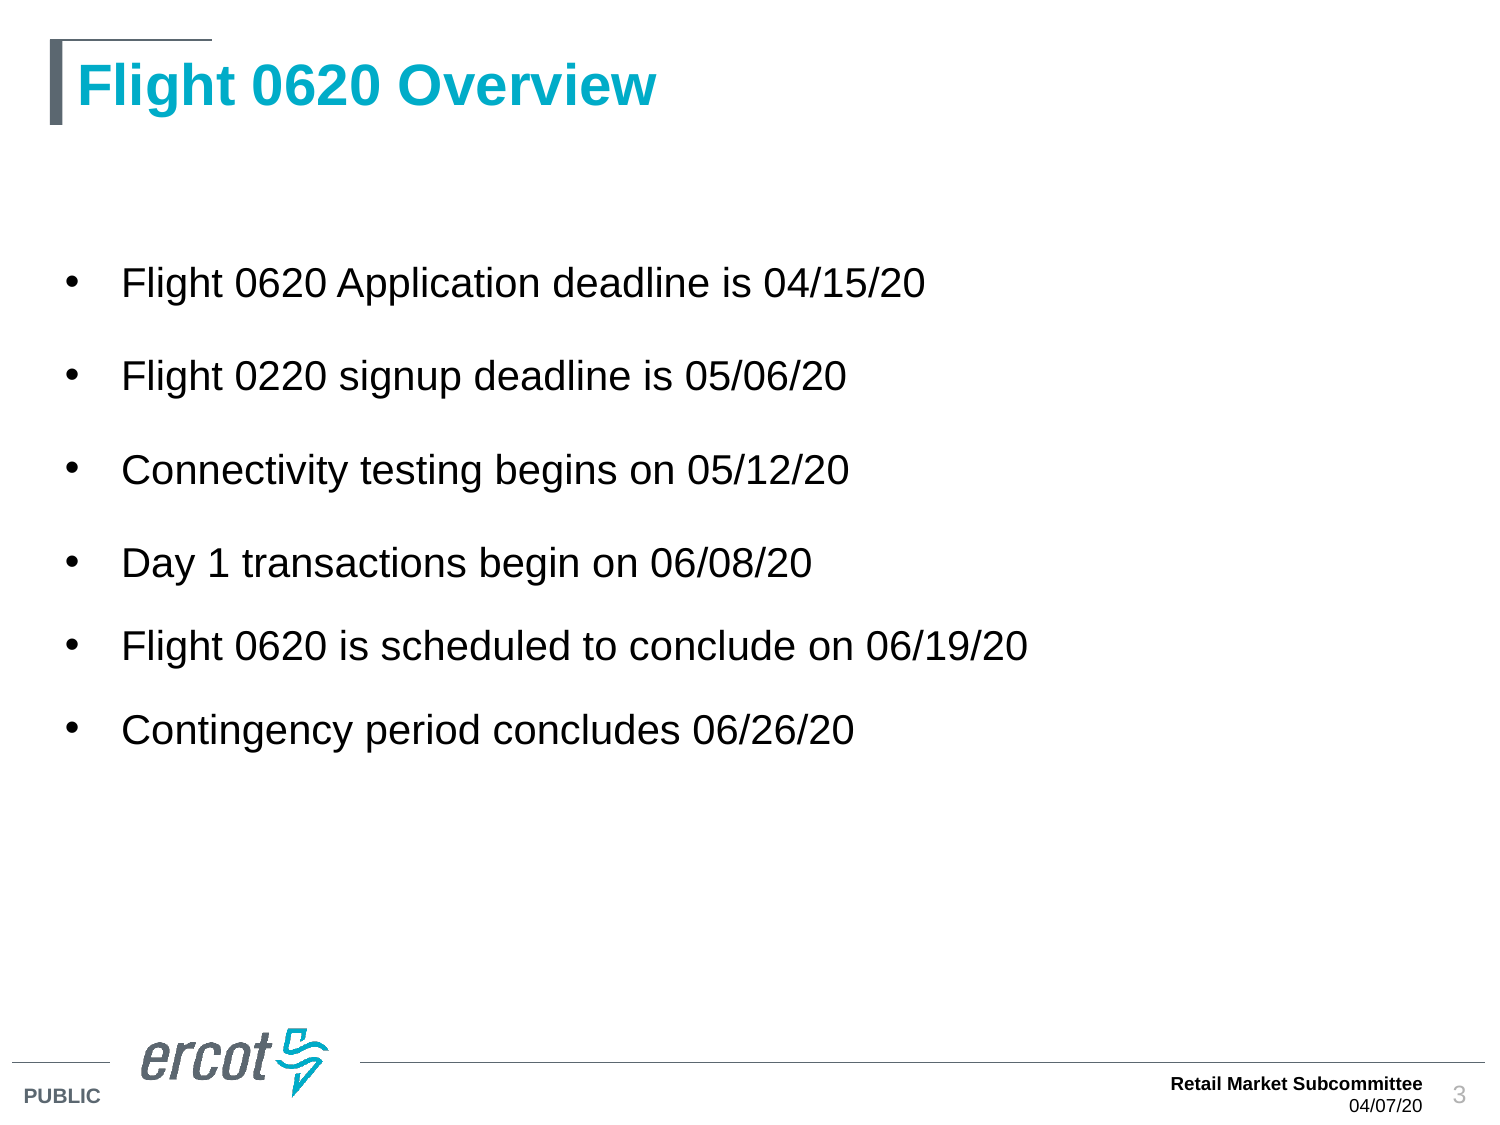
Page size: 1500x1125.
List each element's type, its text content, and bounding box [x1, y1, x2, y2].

text_box Retail Market Subcommittee 04/07/20 [1149, 1064, 1438, 1125]
title Flight 0620 Overview [62, 39, 1450, 223]
slide_number 3 [1438, 1076, 1475, 1112]
picture [137, 1024, 332, 1100]
list Flight 0620 Application deadline is 04/15/20 Flight 0220 signup deadline is 05/06/20 Connectivity testing begins on 05/12/20 Day 1 transactions begin on 06/08/20 Flight 0620 is scheduled to conclude on 06/19/20 Contingency period concludes 06/26/20 [50, 223, 1450, 924]
